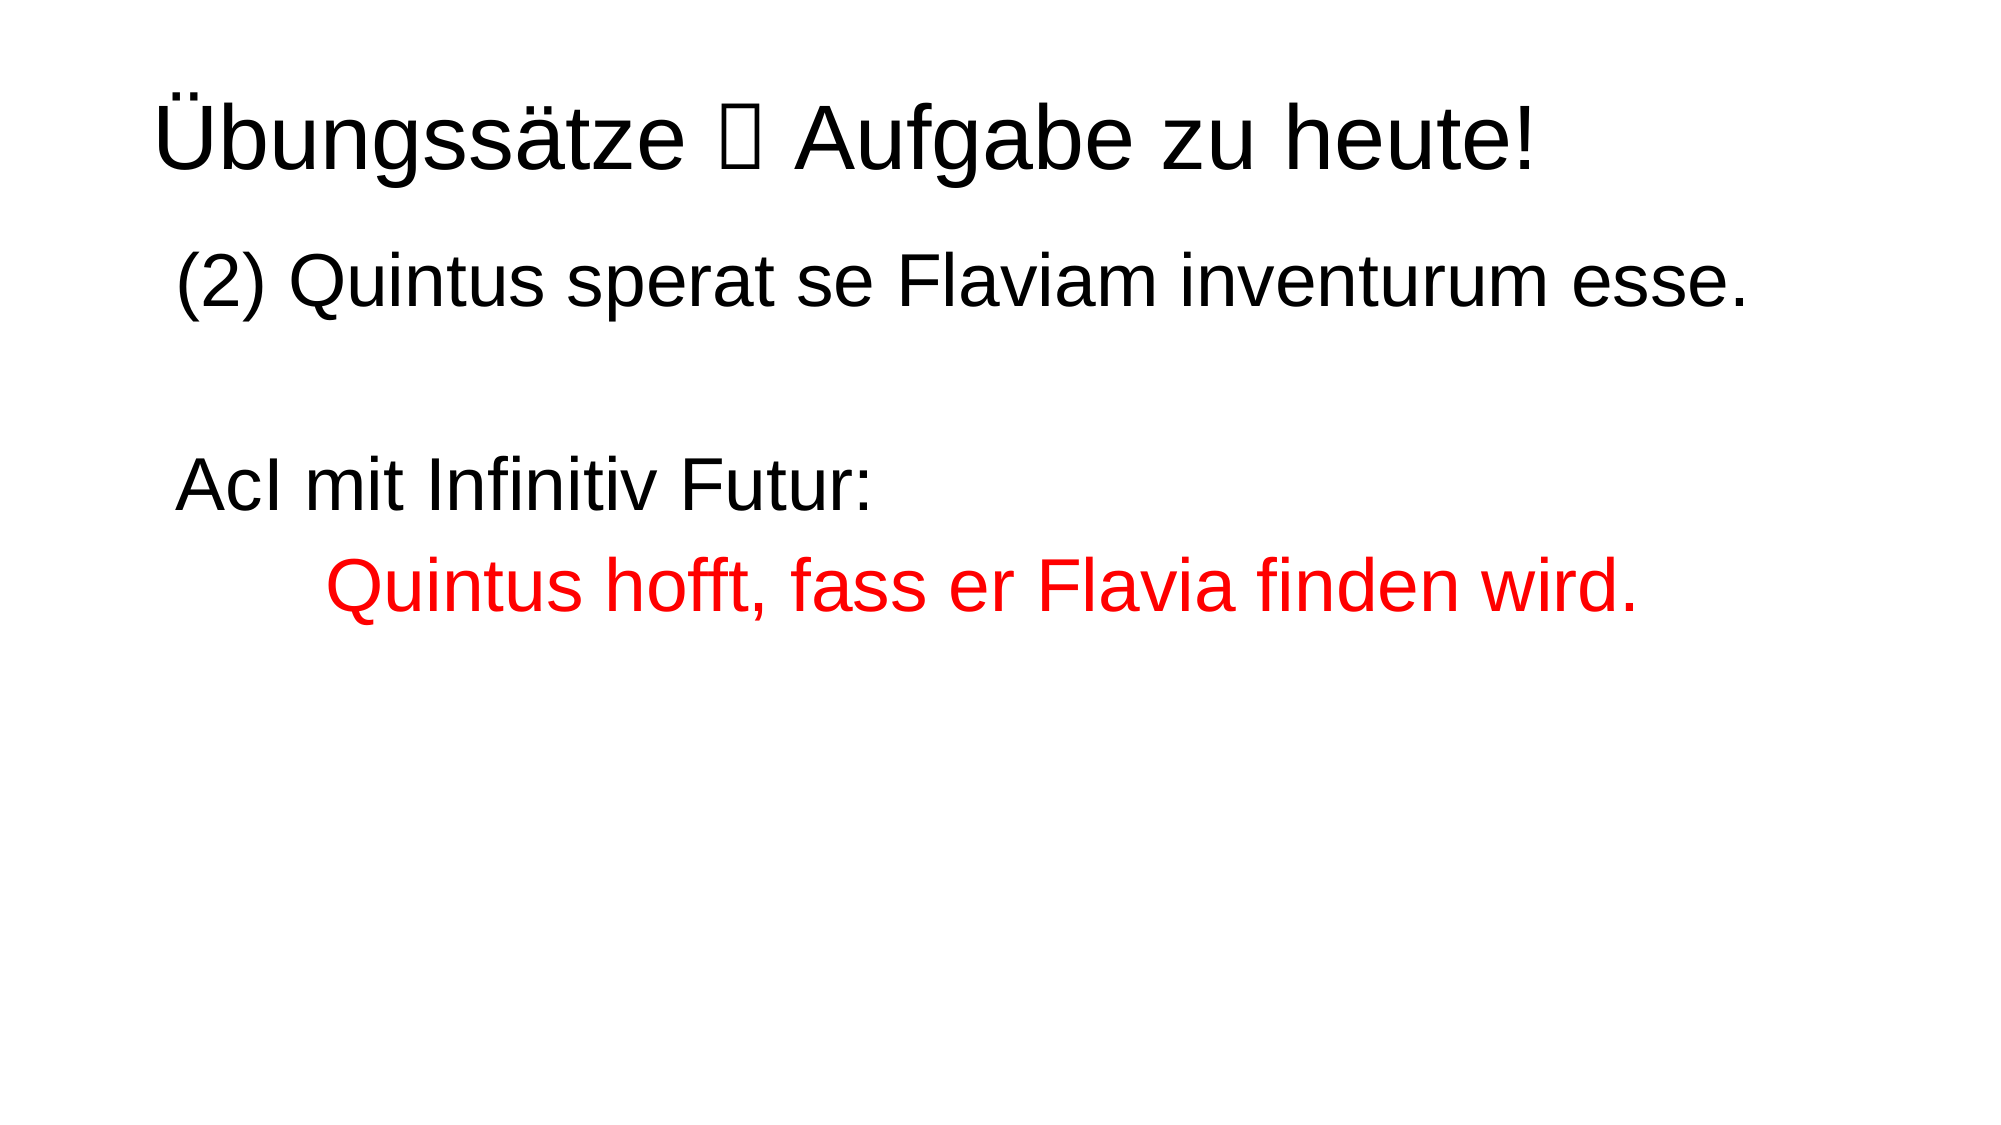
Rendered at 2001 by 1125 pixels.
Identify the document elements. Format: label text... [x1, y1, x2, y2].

title Übungssätze  Aufgabe zu heute! [137, 30, 1863, 249]
list (2) Quintus sperat se Flaviam inventurum esse. AcI mit Infinitiv Futur: Quintus hofft, fass er Flavia finden wird. [160, 234, 1886, 1081]
